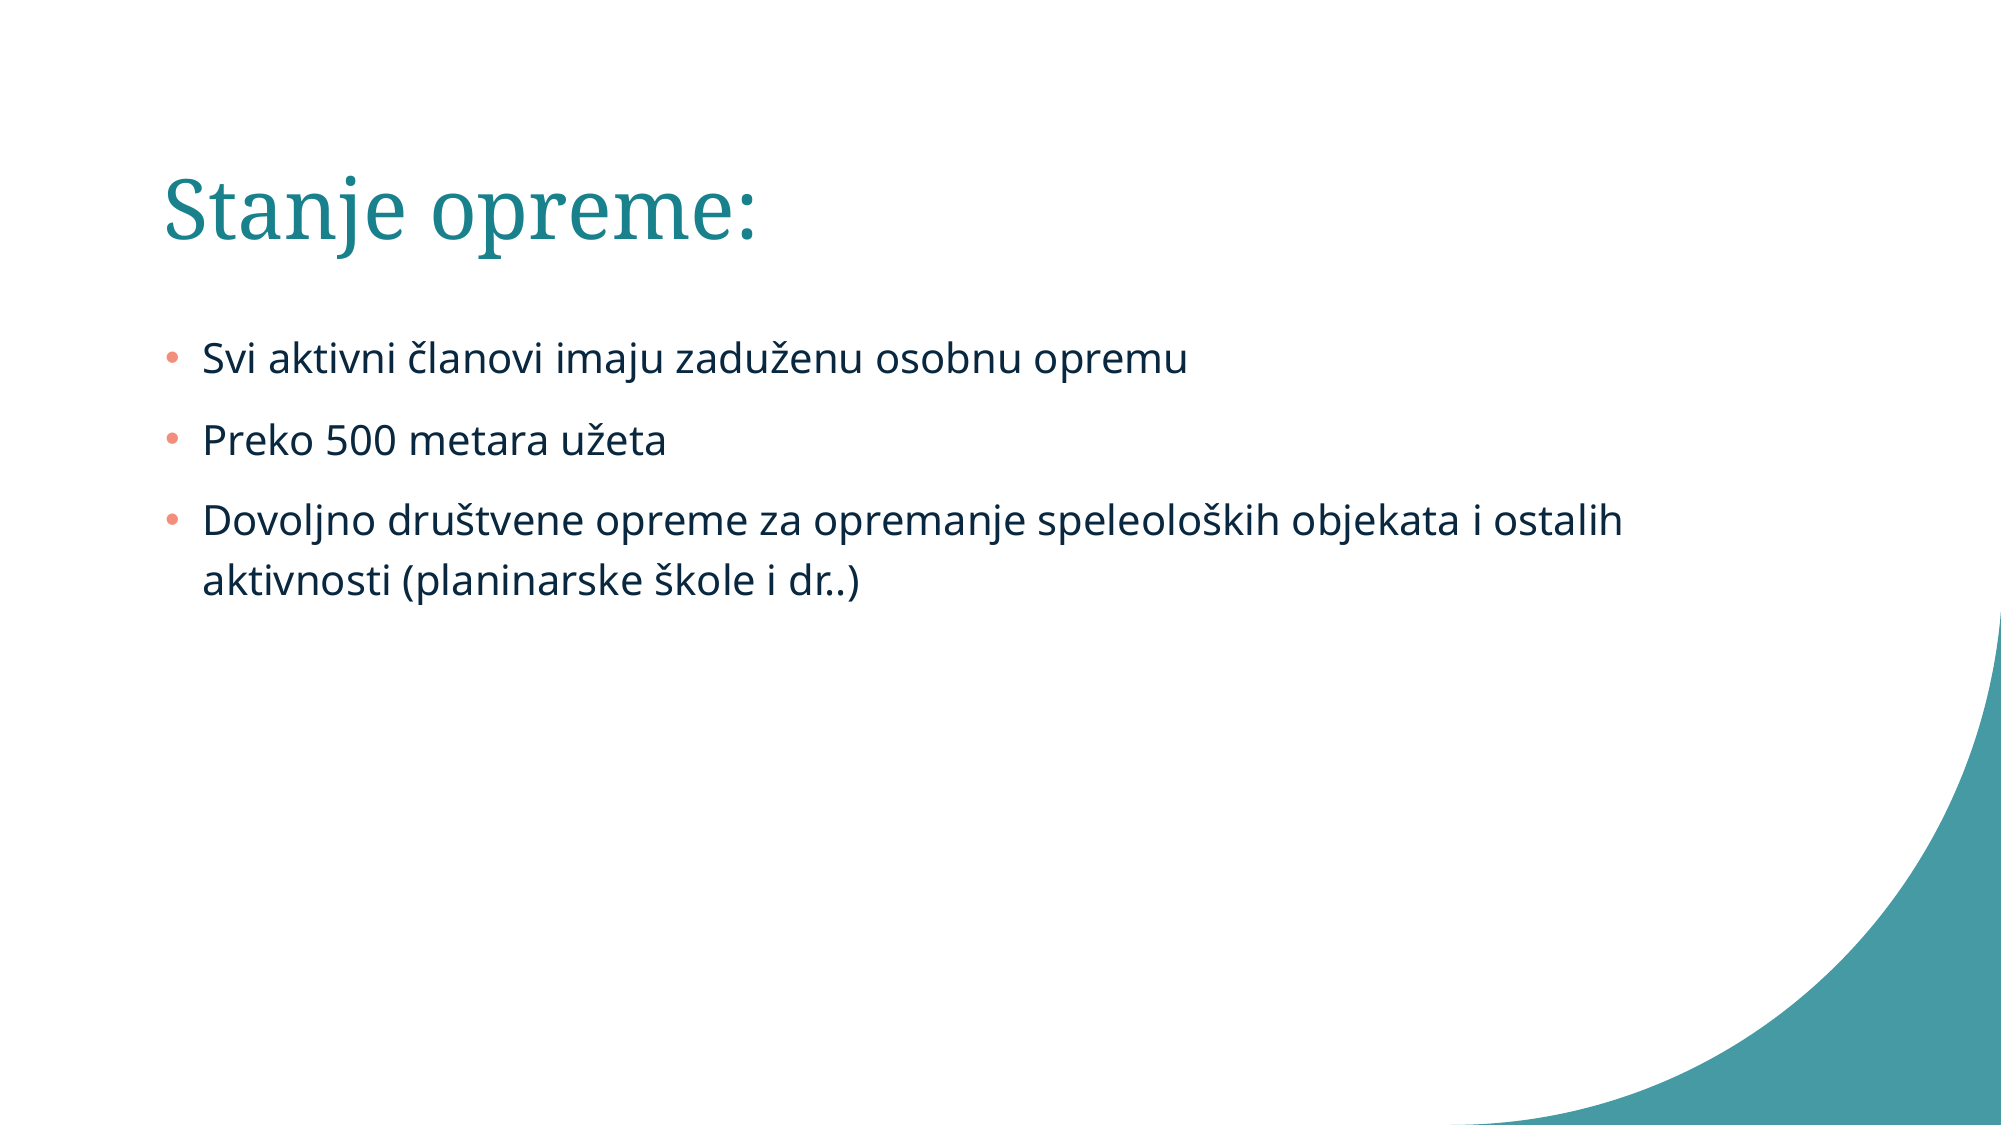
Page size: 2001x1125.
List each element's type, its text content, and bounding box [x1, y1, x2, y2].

title Stanje opreme: [148, 96, 1775, 315]
list Svi aktivni članovi imaju zaduženu osobnu opremu Preko 500 metara užeta Dovoljno društvene opreme za opremanje speleoloških objekata i ostalih aktivnosti (planinarske škole i dr..) [150, 314, 1777, 992]
